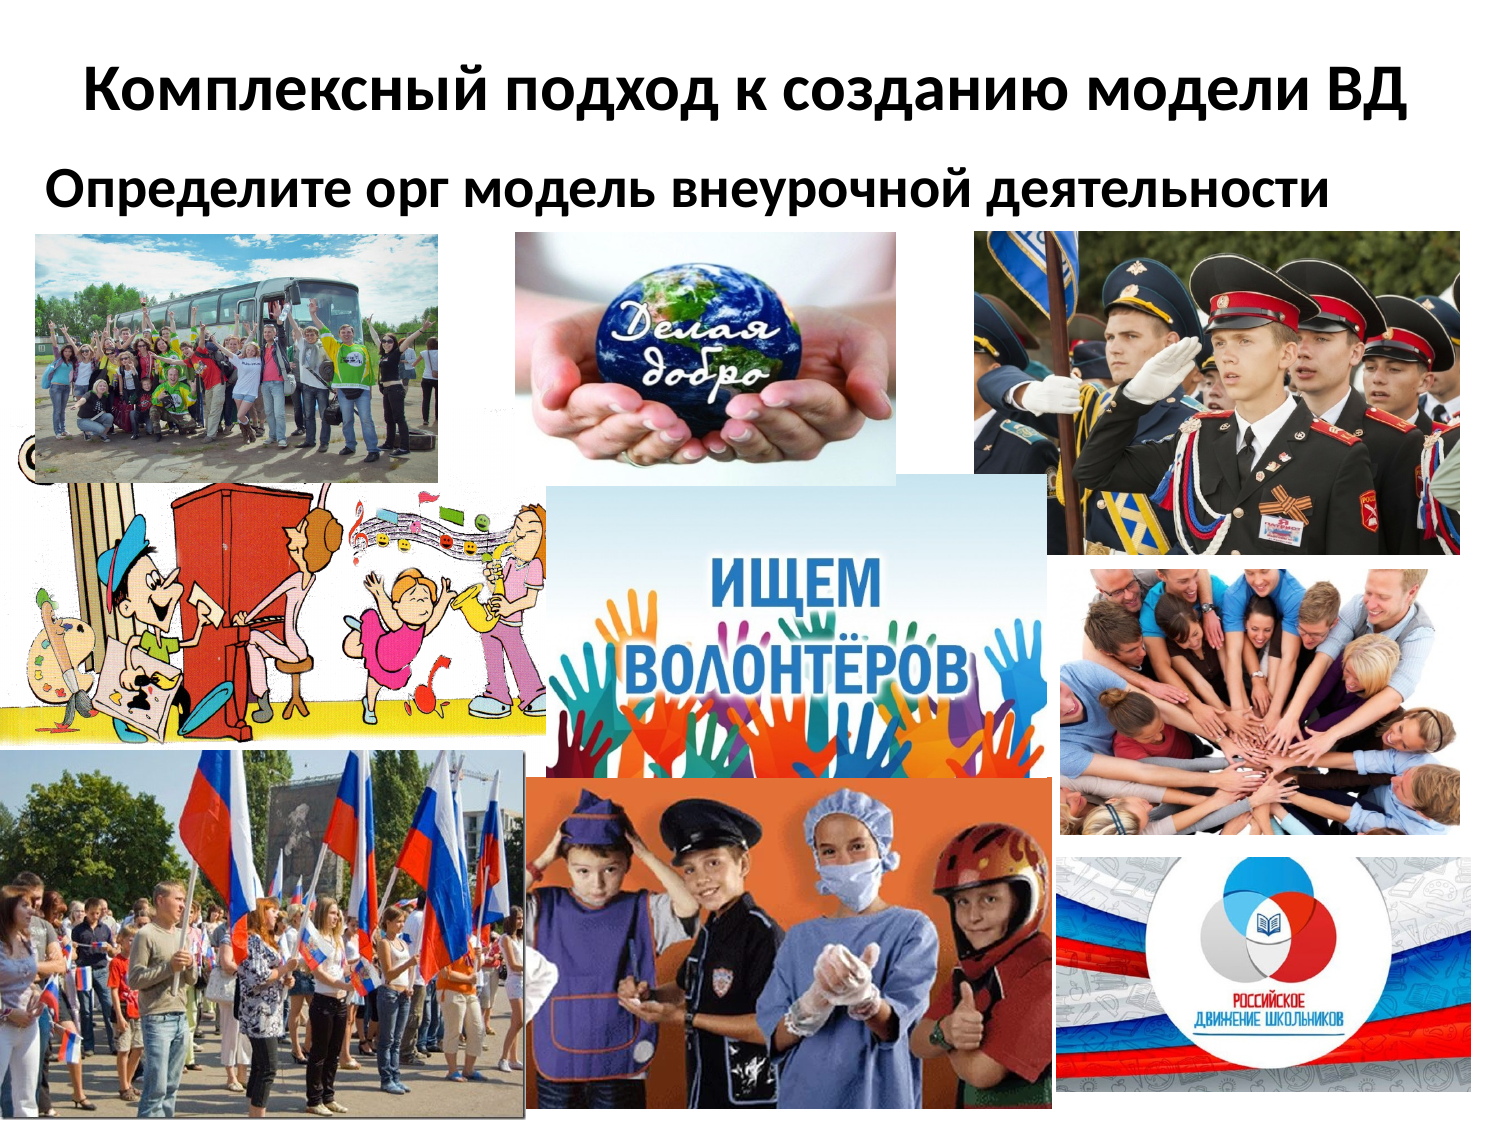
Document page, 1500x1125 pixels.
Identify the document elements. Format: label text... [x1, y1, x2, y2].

picture [1056, 857, 1472, 1092]
title Комплексный подход к созданию модели ВД [32, 19, 1462, 141]
picture [0, 231, 1460, 1120]
picture [1060, 569, 1460, 835]
list Определите орг модель внеурочной деятельности [17, 141, 1500, 998]
